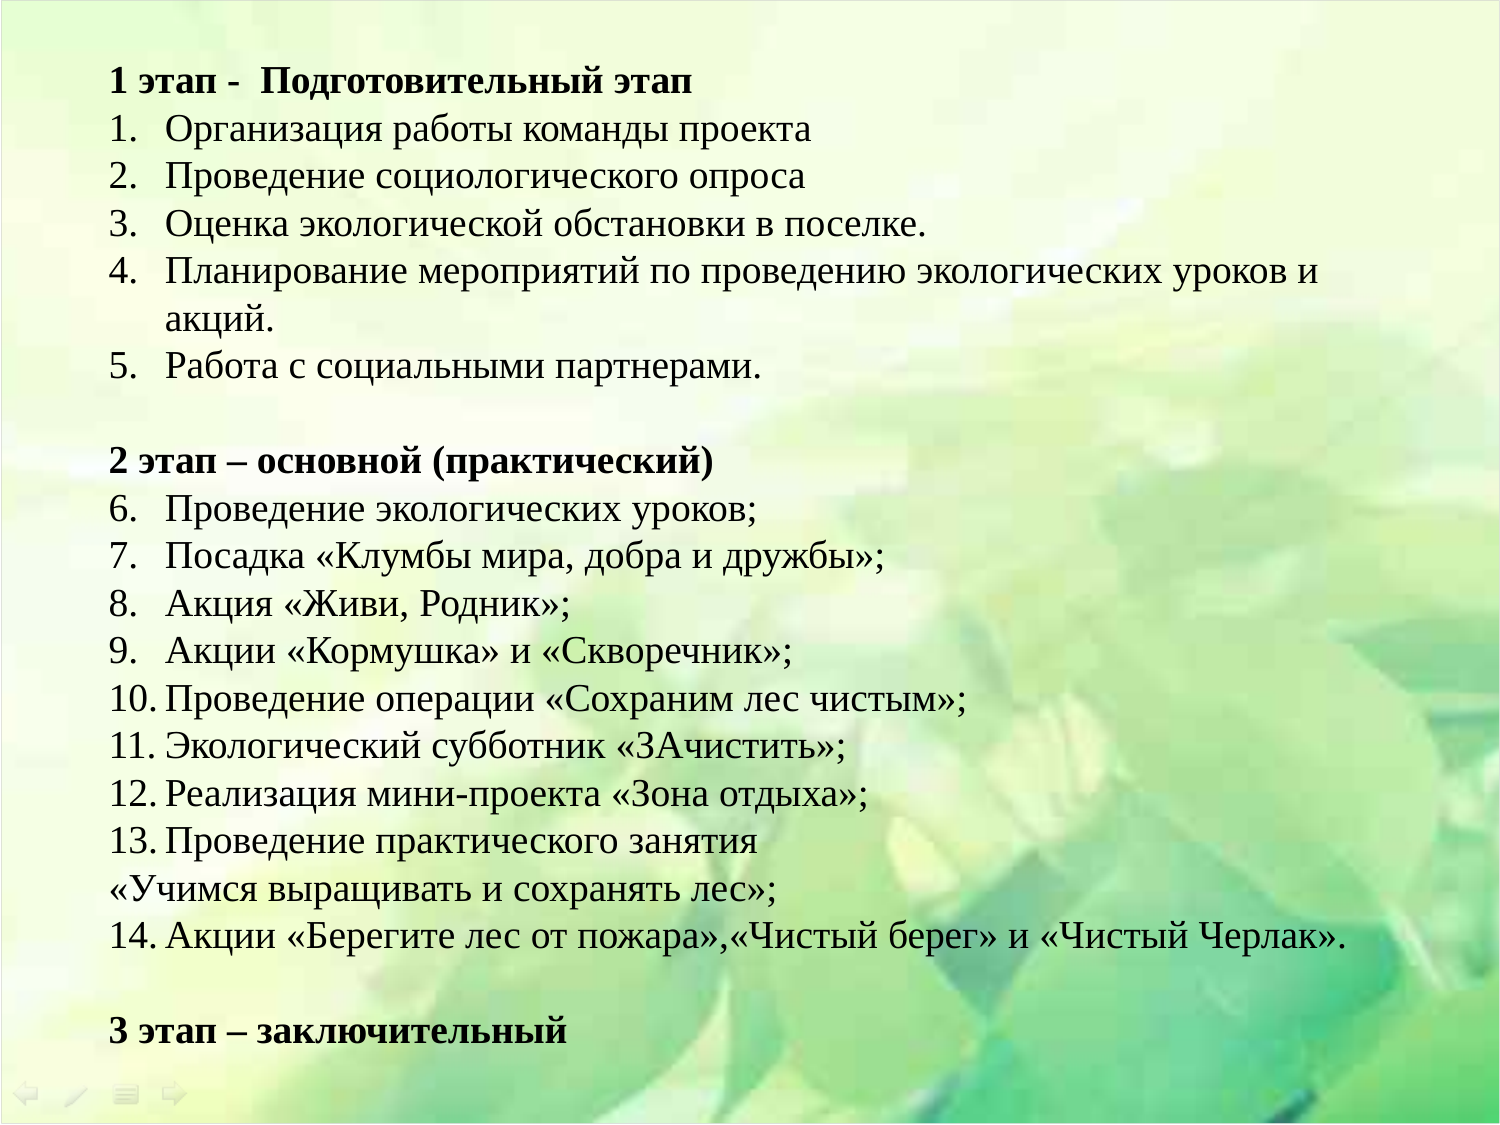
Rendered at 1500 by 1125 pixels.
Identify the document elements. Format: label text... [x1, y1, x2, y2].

picture [0, 0, 1500, 1125]
text_box 1 этап - Подготовительный этап Организация работы команды проекта Проведение социологического опроса Оценка экологической обстановки в поселке. Планирование мероприятий по проведению экологических уроков и акций. Работа с социальными партнерами. 2 этап – основной (практический) Проведение экологических уроков; Посадка «Клумбы мира, добра и дружбы»; Акция «Живи, Родник»; Акции «Кормушка» и «Скворечник»; Проведение операции «Сохраним лес чистым»; Экологический субботник «ЗАчистить»; Реализация мини-проекта «Зона отдыха»; Проведение практического занятия «Учимся выращивать и сохранять лес»; Акции «Берегите лес от пожара»,«Чистый берег» и «Чистый Черлак». 3 этап – заключительный [93, 46, 1401, 1125]
